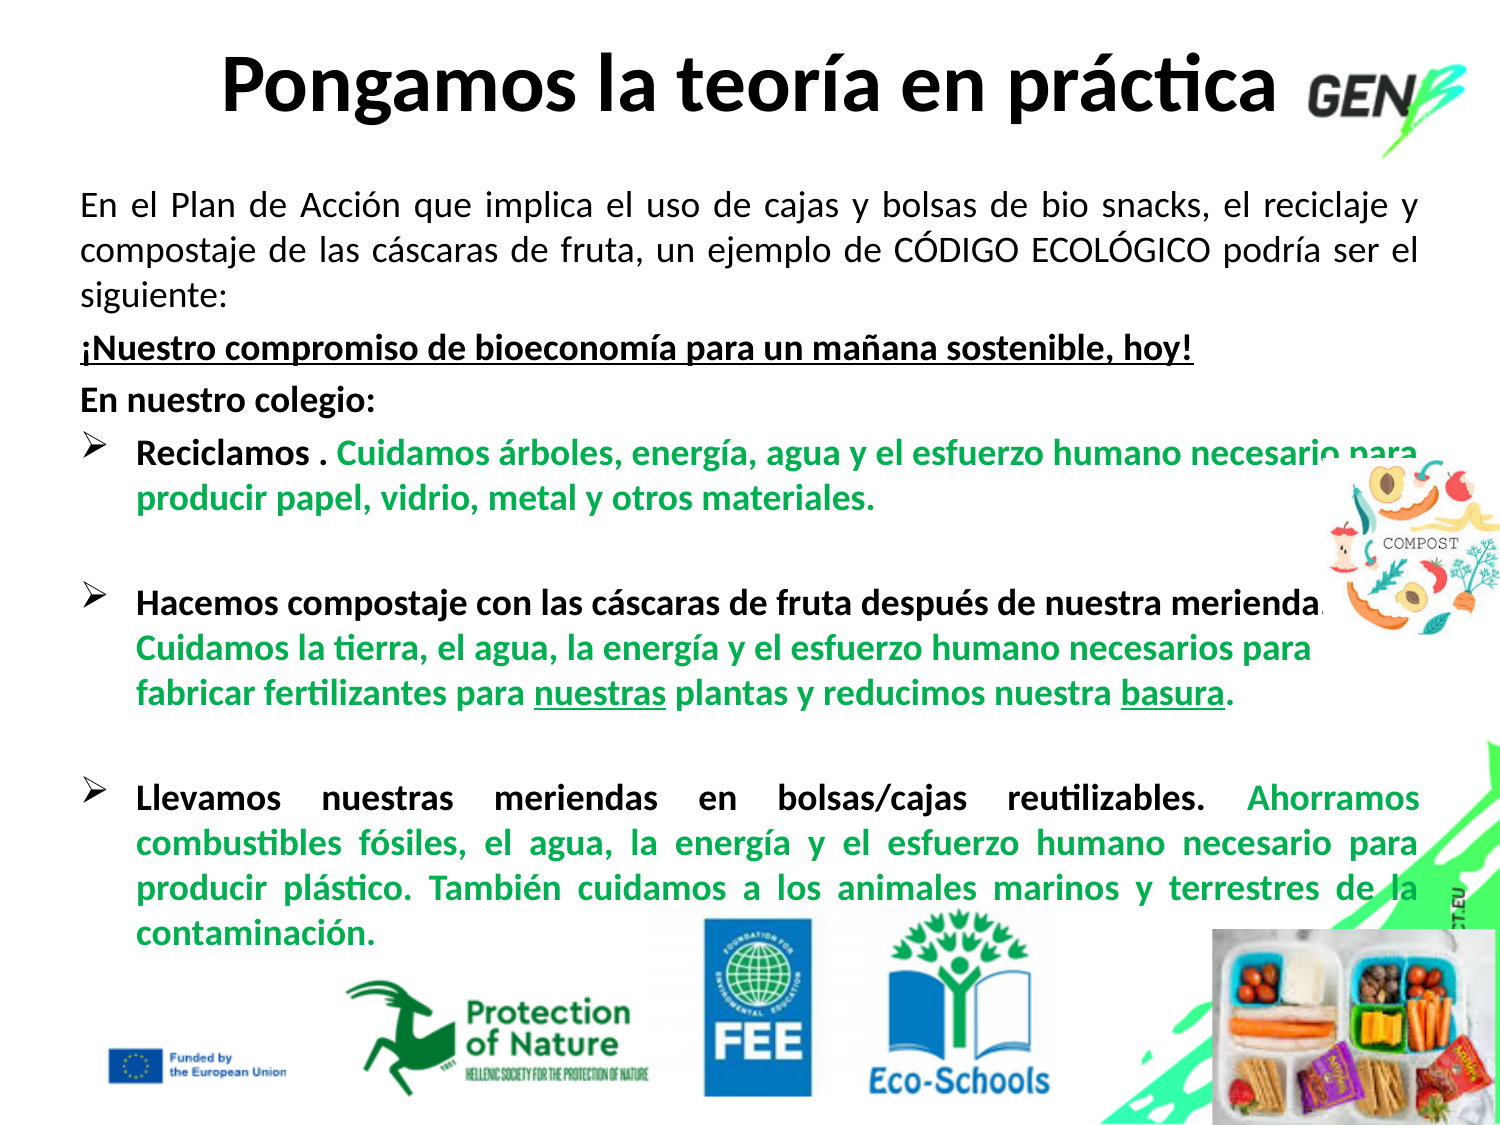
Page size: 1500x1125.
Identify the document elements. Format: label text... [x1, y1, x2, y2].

picture [0, 0, 1500, 1125]
title Pongamos la teoría en práctica [75, 0, 1426, 172]
list En el Plan de Acción que implica el uso de cajas y bolsas de bio snacks, el reciclaje y compostaje de las cáscaras de fruta, un ejemplo de CÓDIGO ECOLÓGICO podría ser el siguiente: ¡Nuestro compromiso de bioeconomía para un mañana sostenible, hoy! En nuestro colegio: Reciclamos . Cuidamos árboles, energía, agua y el esfuerzo humano necesario para producir papel, vidrio, metal y otros materiales. Hacemos compostaje con las cáscaras de fruta después de nuestra merienda. We Cuidamos la tierra, el agua, la energía y el esfuerzo humano necesarios para fabricar fertilizantes para nuestras plantas y reducimos nuestra basura. Llevamos nuestras meriendas en bolsas/cajas reutilizables. Ahorramos combustibles fósiles, el agua, la energía y el esfuerzo humano necesario para producir plástico. También cuidamos a los animales marinos y terrestres de la contaminación. [64, 172, 1436, 1030]
